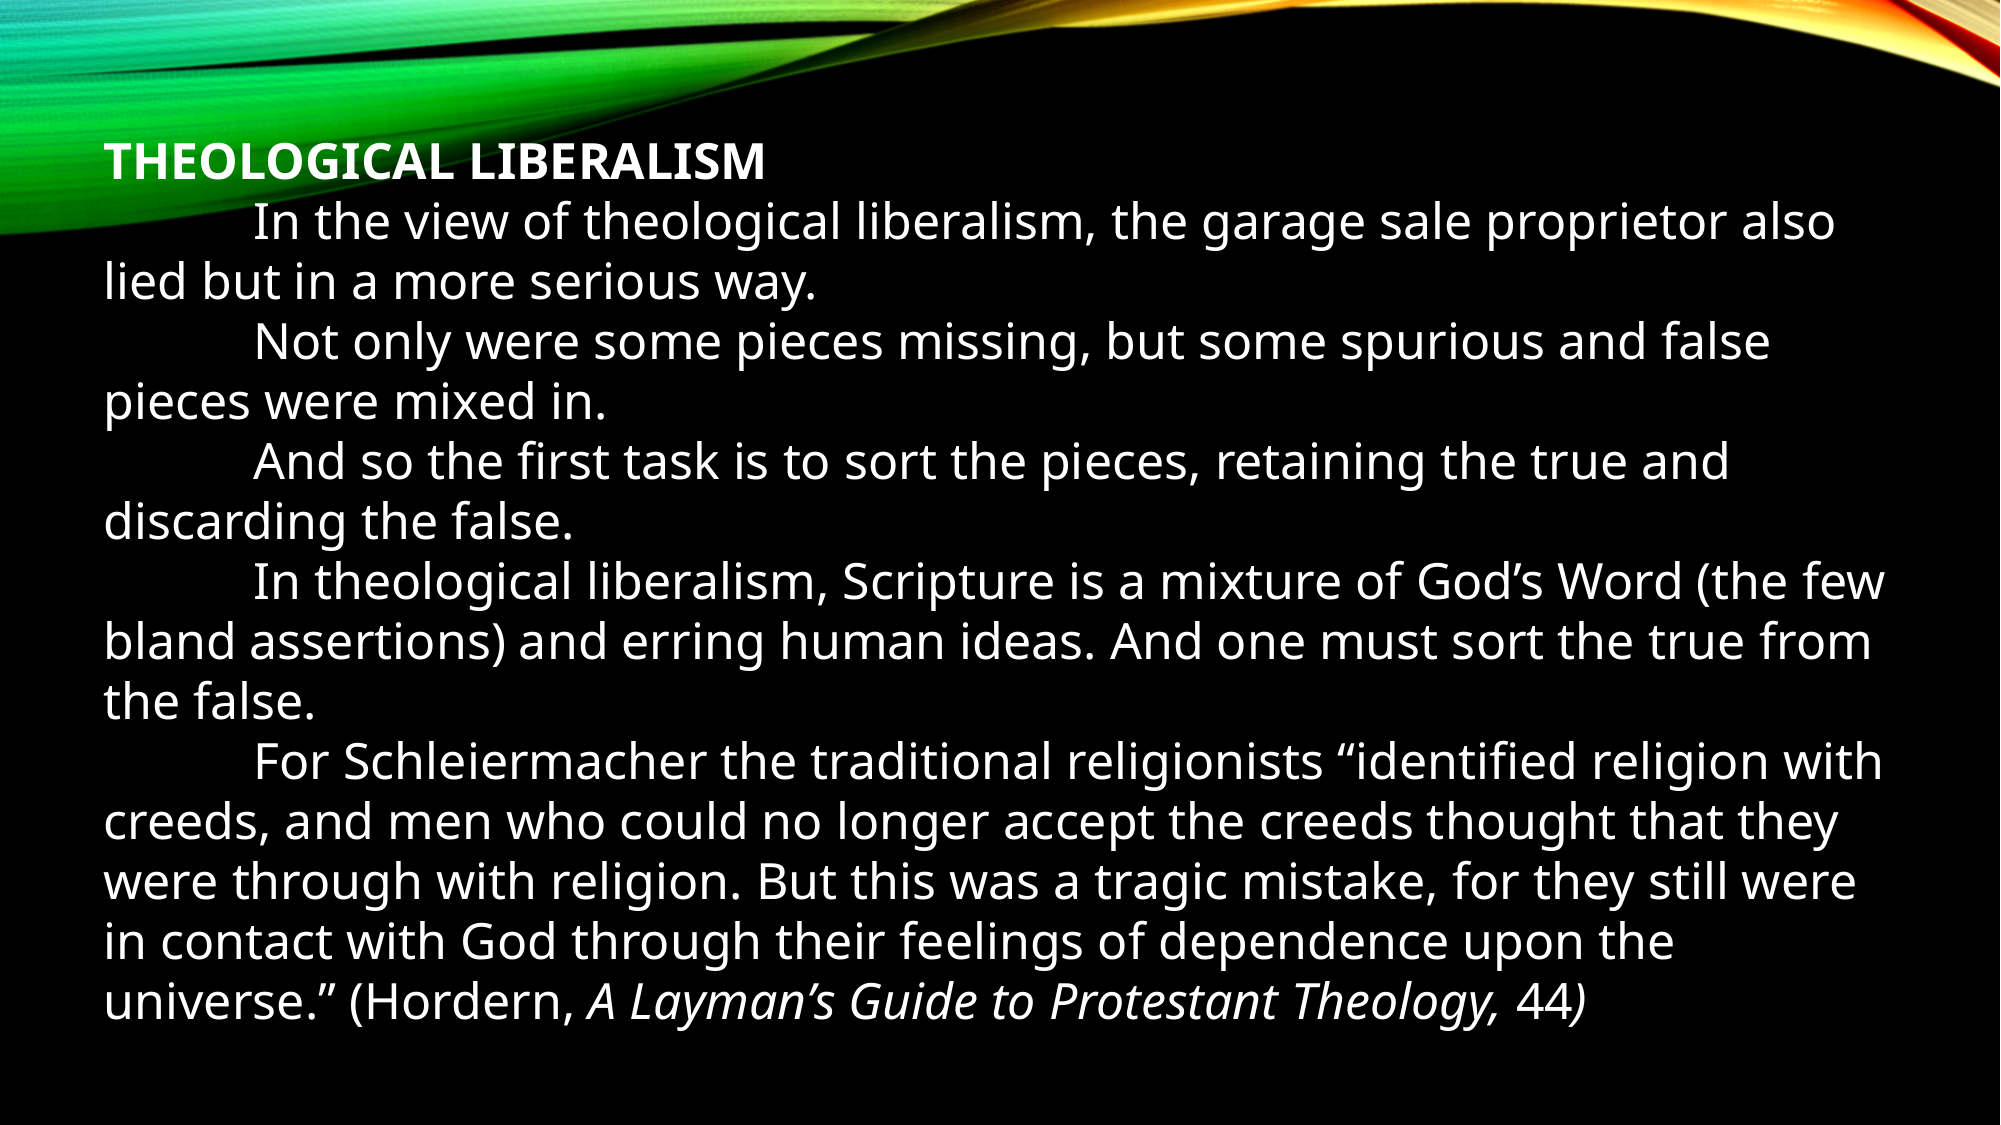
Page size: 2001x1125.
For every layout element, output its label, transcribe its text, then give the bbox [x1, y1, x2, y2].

picture [0, 0, 2000, 237]
text_box THEOLOGICAL LIBERALISM In the view of theological liberalism, the garage sale proprietor also lied but in a more serious way. Not only were some pieces missing, but some spurious and false pieces were mixed in. And so the first task is to sort the pieces, retaining the true and discarding the false. In theological liberalism, Scripture is a mixture of God’s Word (the few bland assertions) and erring human ideas. And one must sort the true from the false. For Schleiermacher the traditional religionists “identified religion with creeds, and men who could no longer accept the creeds thought that they were through with religion. But this was a tragic mistake, for they still were in contact with God through their feelings of dependence upon the universe.” (Hordern, A Layman’s Guide to Protestant Theology, 44) [88, 122, 1912, 1038]
